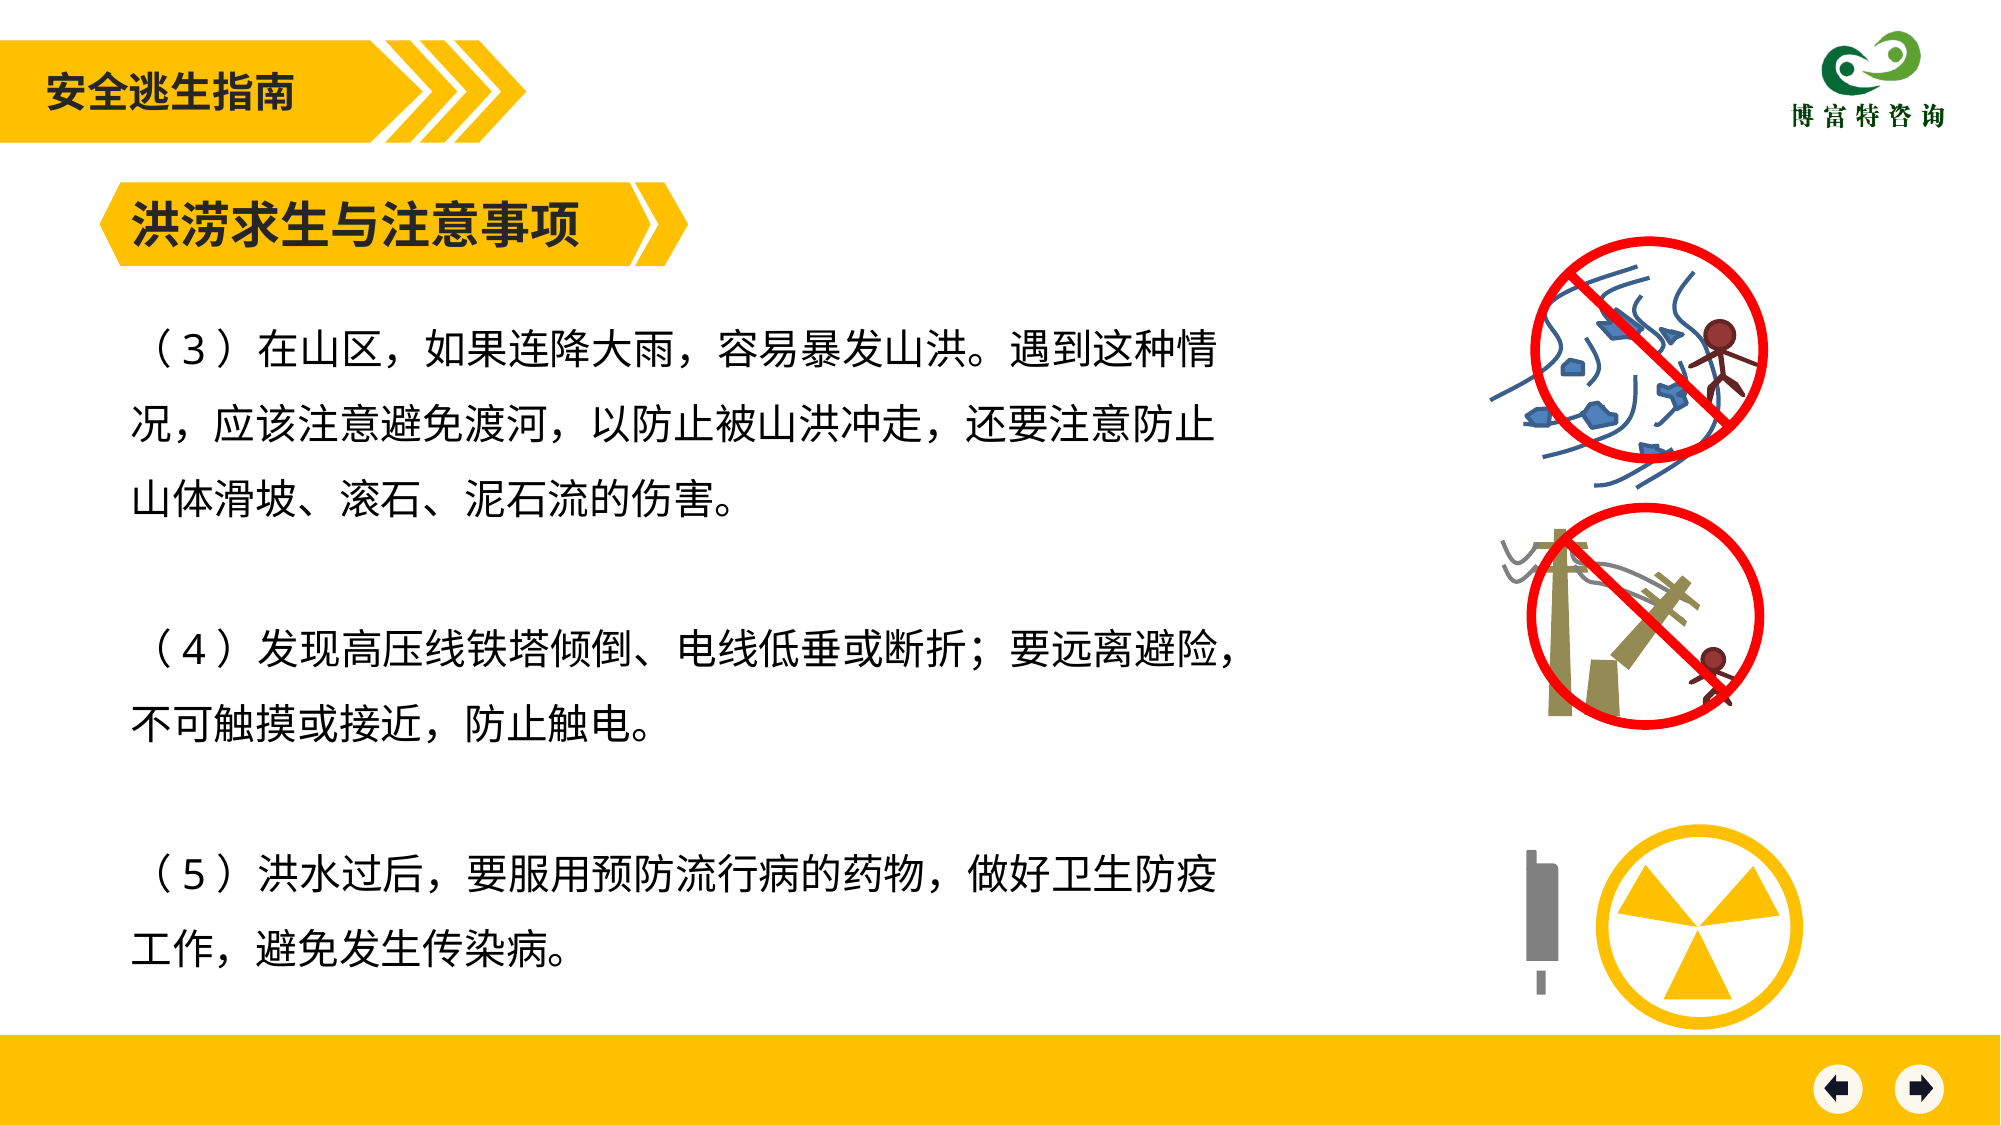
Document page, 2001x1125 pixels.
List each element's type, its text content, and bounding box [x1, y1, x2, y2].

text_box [99, 182, 689, 267]
text_box （3）在山区，如果连降大雨，容易暴发山洪。遇到这种情况，应该注意避免渡河，以防止被山洪冲走，还要注意防止山体滑坡、滚石、泥石流的伤害。 （4）发现高压线铁塔倾倒、电线低垂或断折；要远离避险，不可触摸或接近，防止触电。 （5）洪水过后，要服用预防流行病的药物，做好卫生防疫工作，避免发生传染病。 [115, 290, 1248, 981]
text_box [1516, 824, 1804, 1030]
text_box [1501, 502, 1765, 731]
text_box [0, 40, 527, 143]
picture [1772, 30, 1969, 131]
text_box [1489, 236, 1769, 489]
